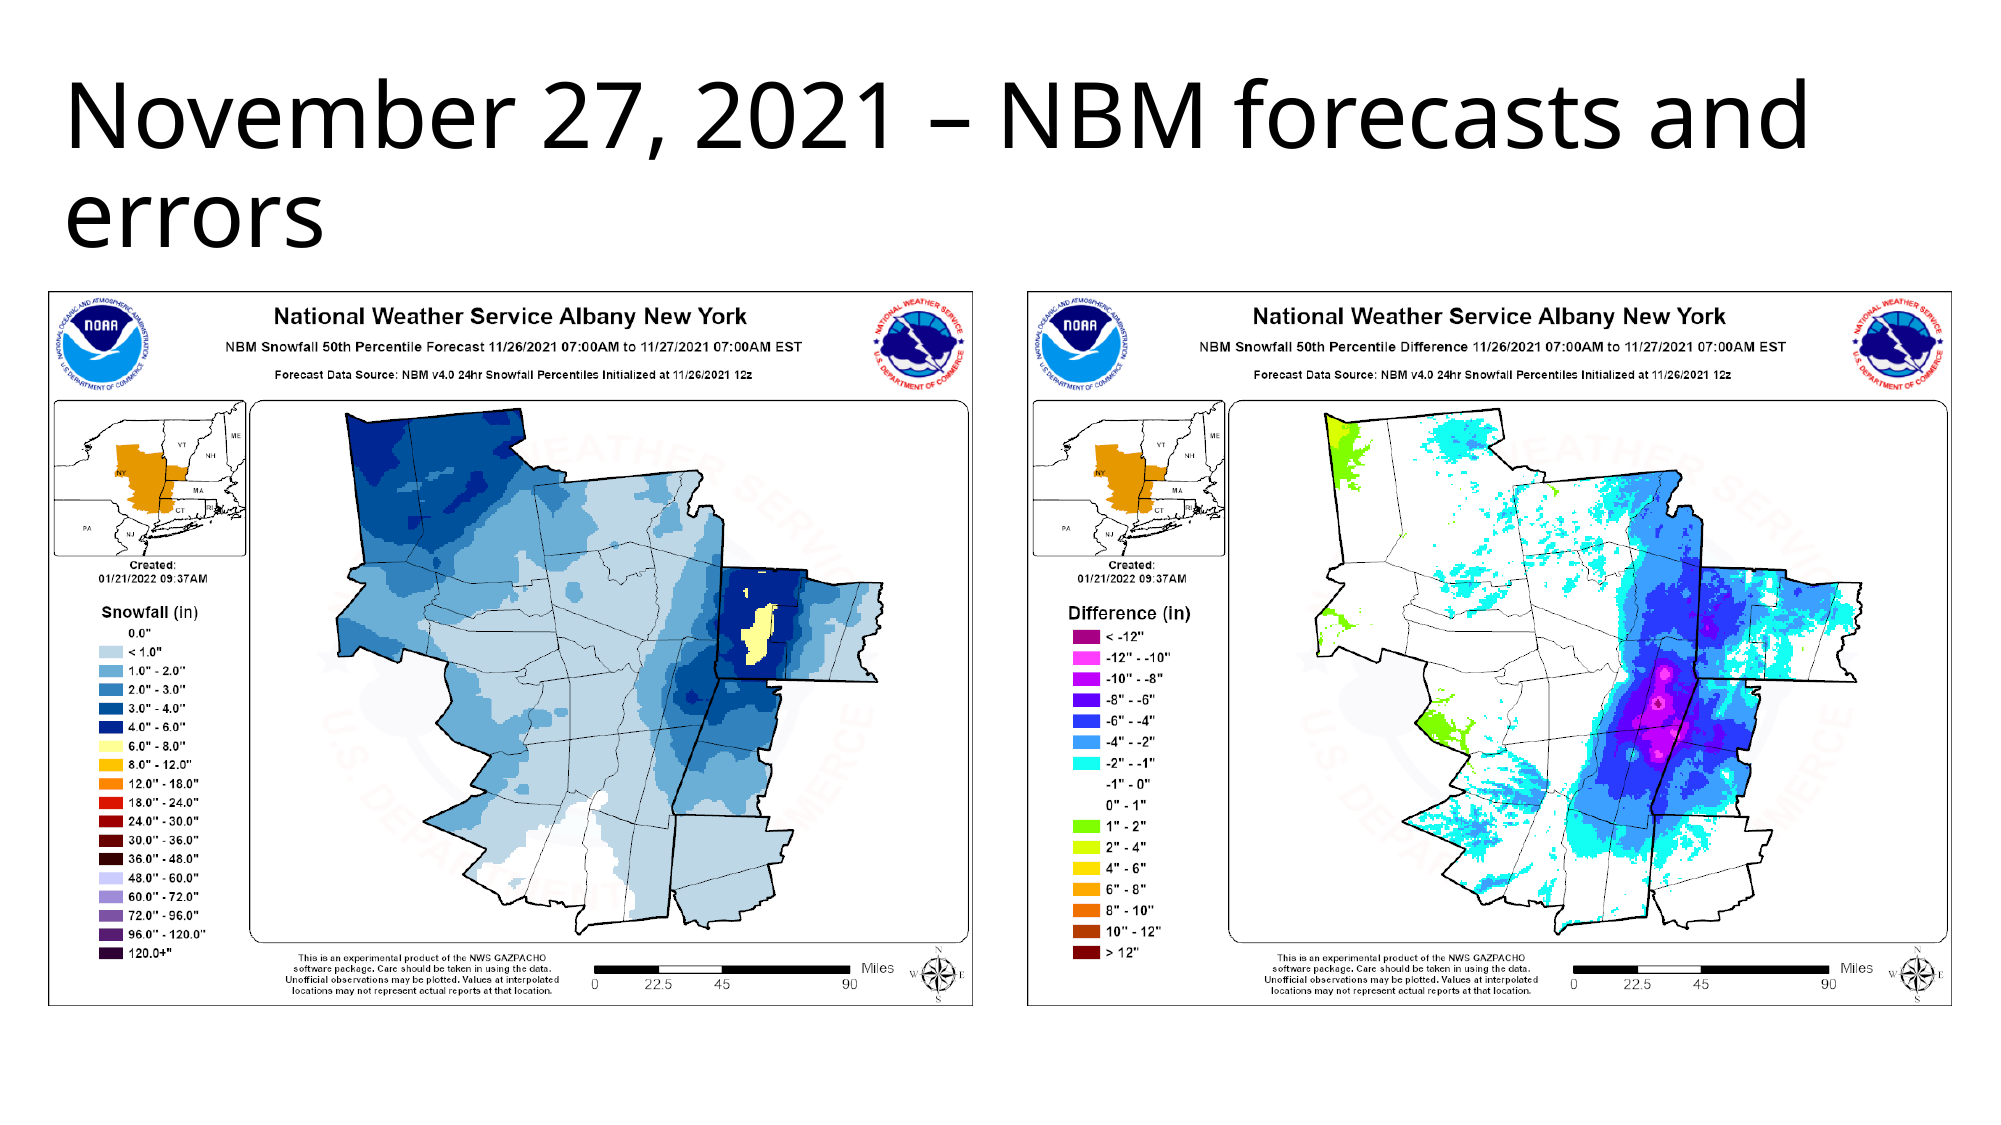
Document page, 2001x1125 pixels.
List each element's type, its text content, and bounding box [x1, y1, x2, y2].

title November 27, 2021 – NBM forecasts and errors [48, 59, 1952, 278]
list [48, 291, 973, 1006]
picture [1027, 291, 1952, 1006]
